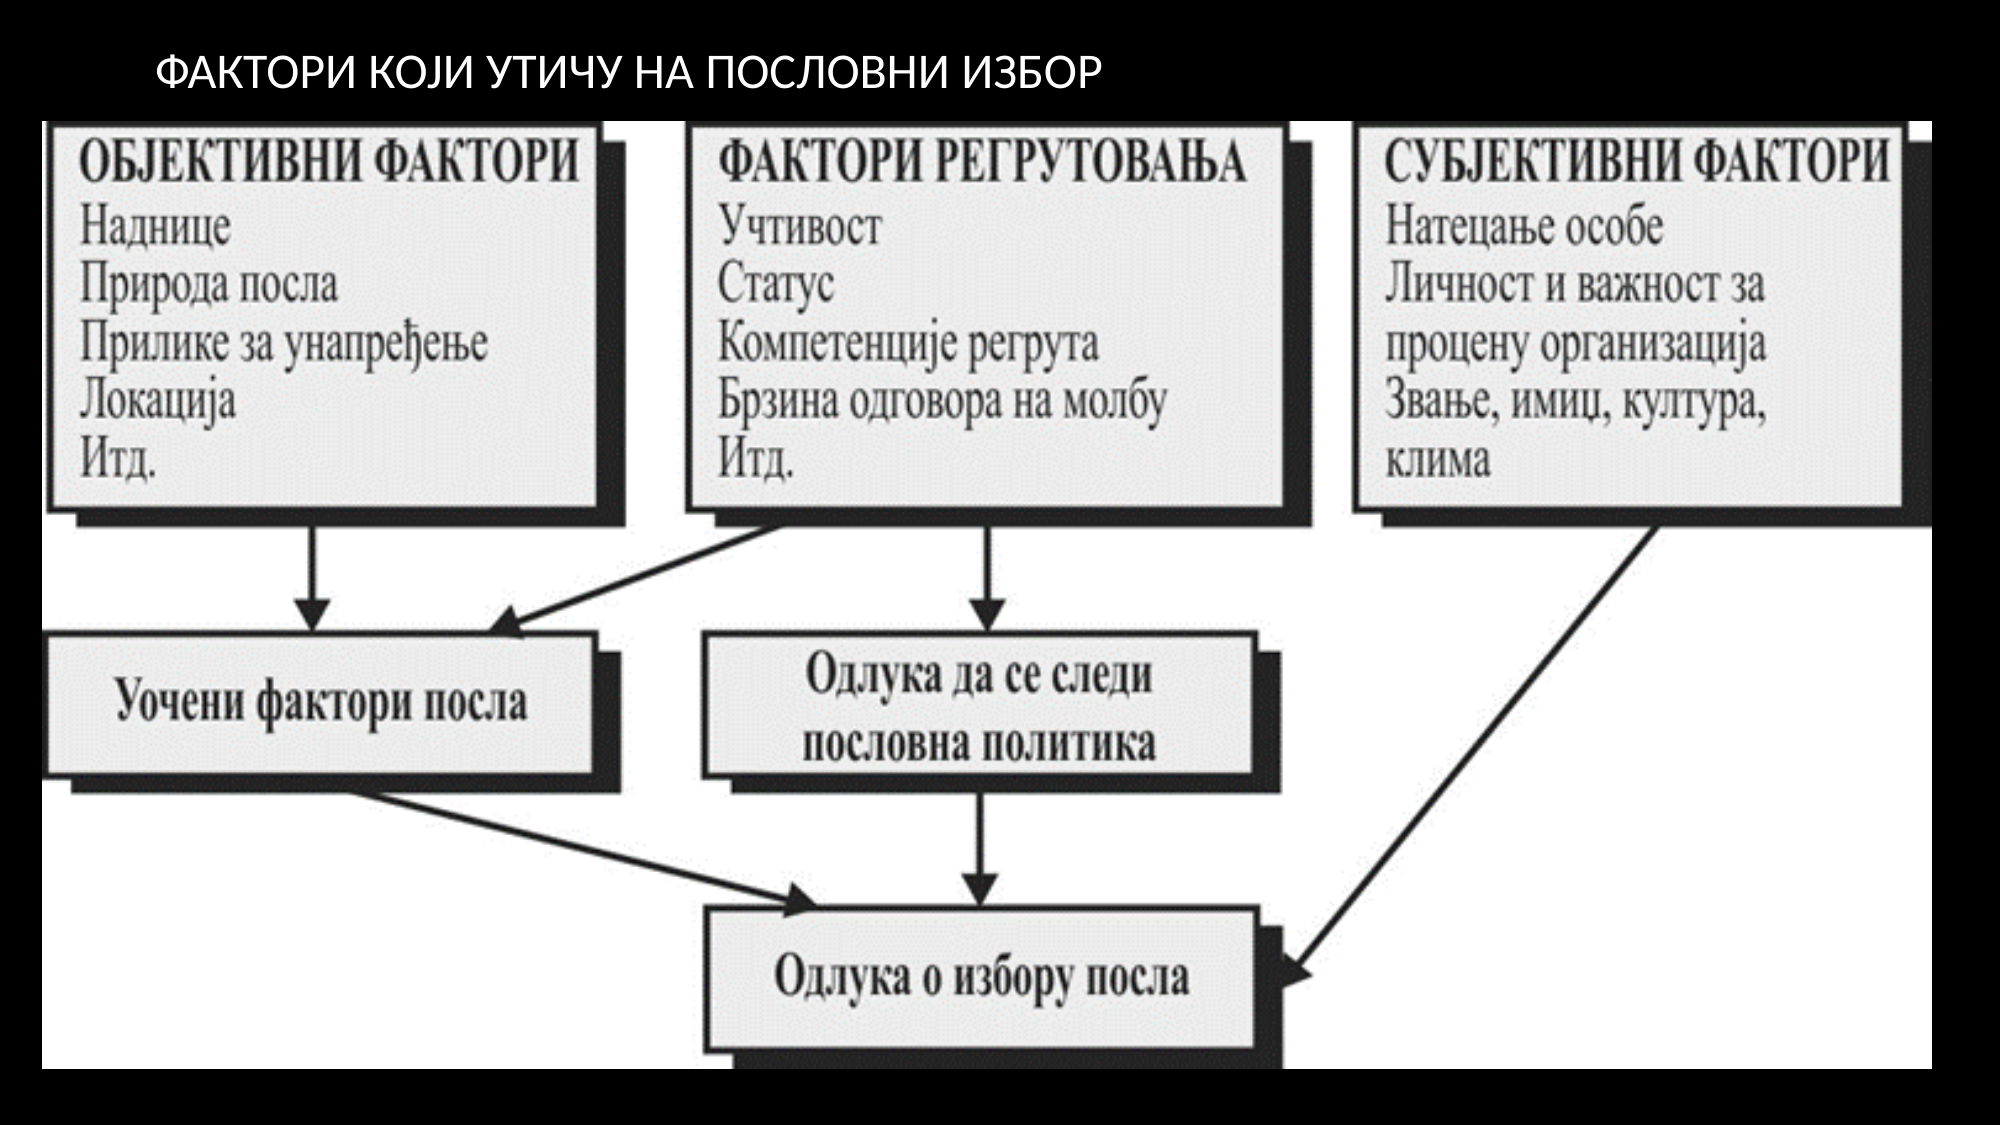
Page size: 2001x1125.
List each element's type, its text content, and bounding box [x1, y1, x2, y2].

text_box ФАКТОРИ КОЈИ УТИЧУ НА ПОСЛОВНИ ИЗБОР [131, 30, 1393, 106]
picture [42, 121, 1932, 1069]
